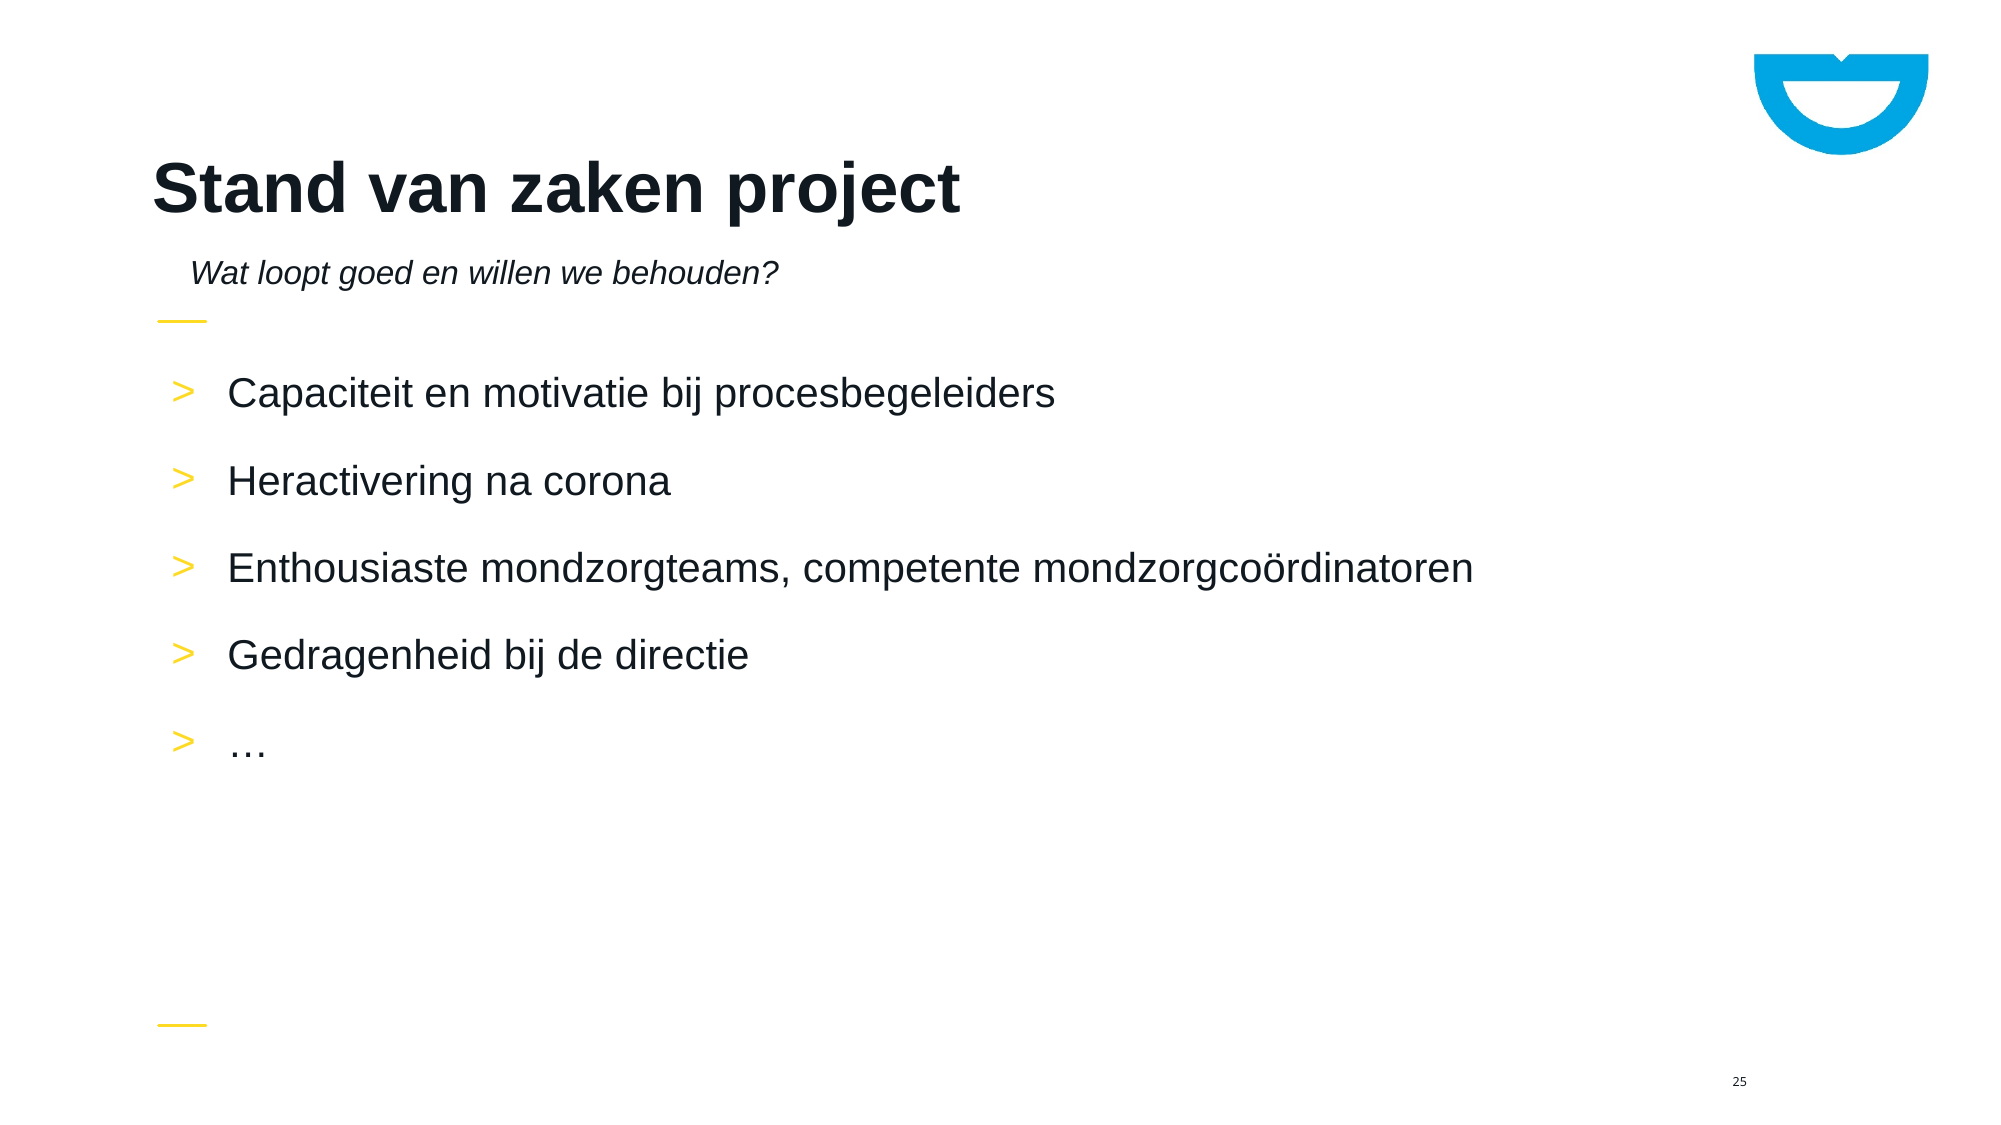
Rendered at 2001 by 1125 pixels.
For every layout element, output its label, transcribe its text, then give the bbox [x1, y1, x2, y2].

picture [1762, 50, 1933, 160]
title Stand van zaken project [137, 34, 1762, 235]
slide_number 25 [1311, 1052, 1762, 1112]
list Capaciteit en motivatie bij procesbegeleiders Heractivering na corona Enthousiaste mondzorgteams, competente mondzorgcoördinatoren Gedragenheid bij de directie … [137, 358, 1762, 1006]
picture [1783, 81, 1899, 128]
list Wat loopt goed en willen we behouden? [137, 235, 1762, 313]
